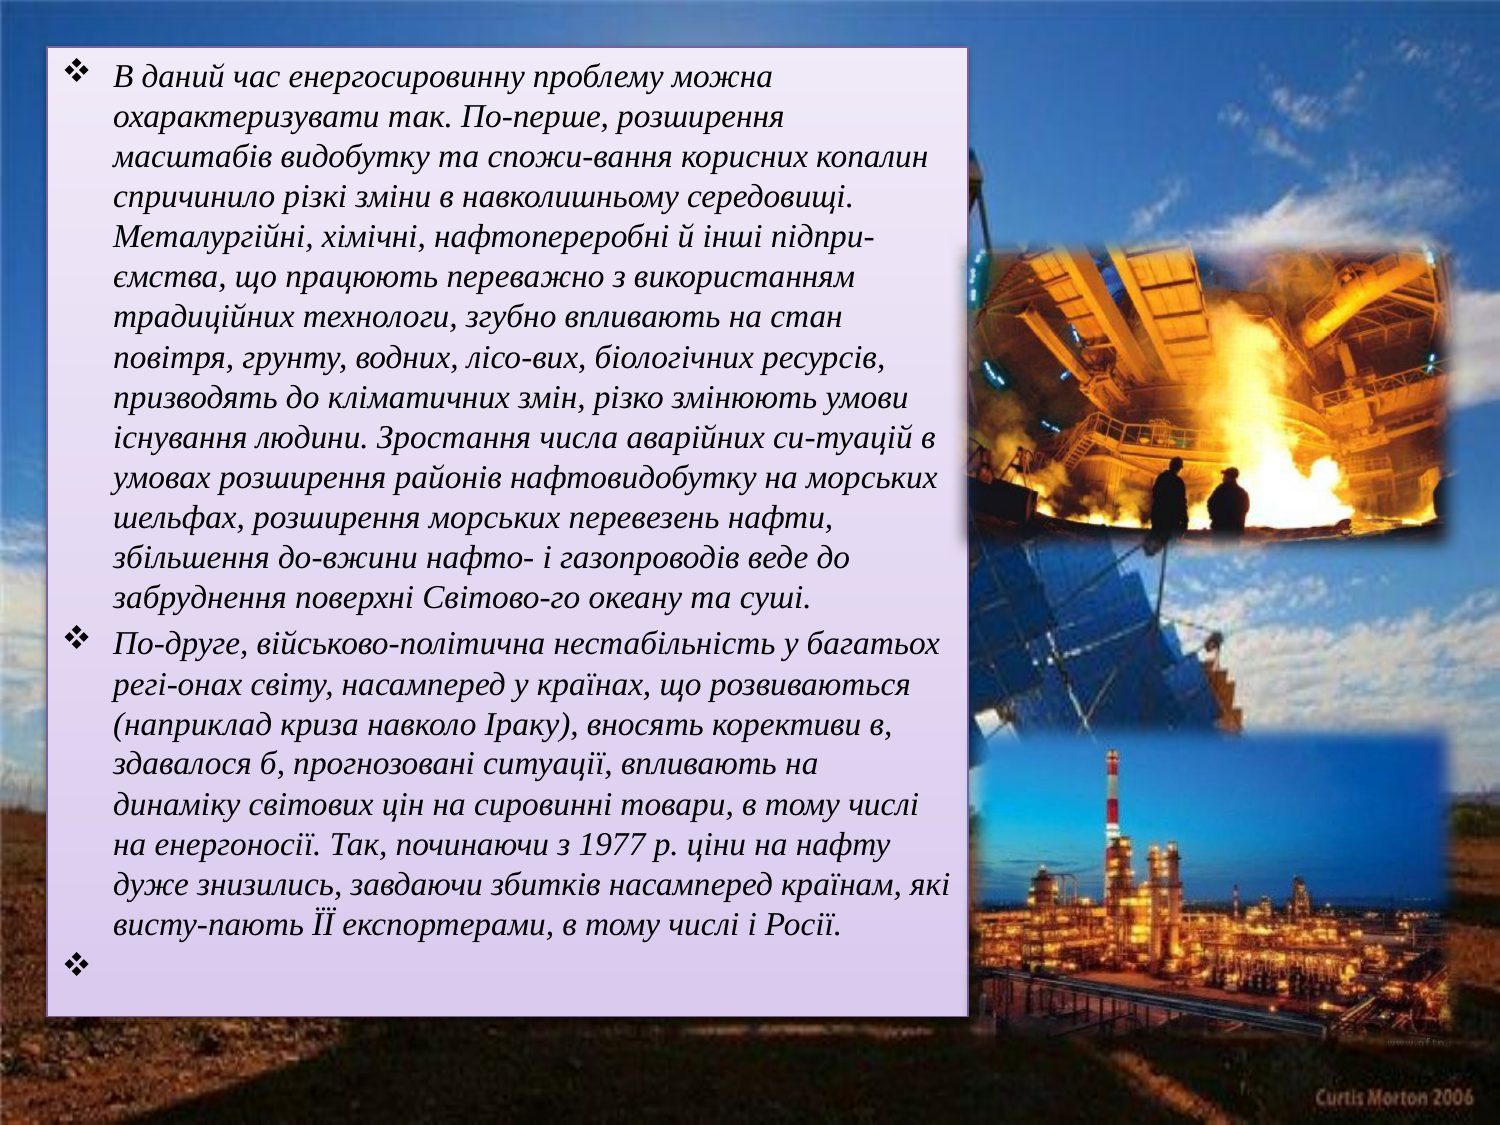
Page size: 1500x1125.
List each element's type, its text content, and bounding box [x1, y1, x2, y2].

picture [0, 0, 1500, 1125]
list В даний час енергосировинну проблему можна охарактеризувати так. По-перше, розширення масштабів видобутку та спожи-вання корисних копалин спричинило різкі зміни в навколишньому середовищі. Металургійні, хімічні, нафтопереробні й інші підпри-ємства, що працюють переважно з використанням традиційних технологи, згубно впливають на стан повітря, грунту, водних, лісо-вих, біологічних ресурсів, призводять до кліматичних змін, різко змінюють умови існування людини. Зростання числа аварійних си-туацій в умовах розширення районів нафтовидобутку на морських шельфах, розширення морських перевезень нафти, збільшення до-вжини нафто- і газопроводів веде до забруднення поверхні Світово-го океану та суші. По-друге, військово-політична нестабільність у багатьох регі-онах світу, насамперед у країнах, що розвиваються (наприклад криза навколо Іраку), вносять корективи в, здавалося б, прогнозовані ситуації, впливають на динаміку світових цін на сировинні товари, в тому числі на енергоносії. Так, починаючи з 1977 р. ціни на нафту дуже знизились, завдаючи збитків насамперед країнам, які висту-пають ЇЇ експортерами, в тому числі і Росії. [46, 46, 969, 1017]
